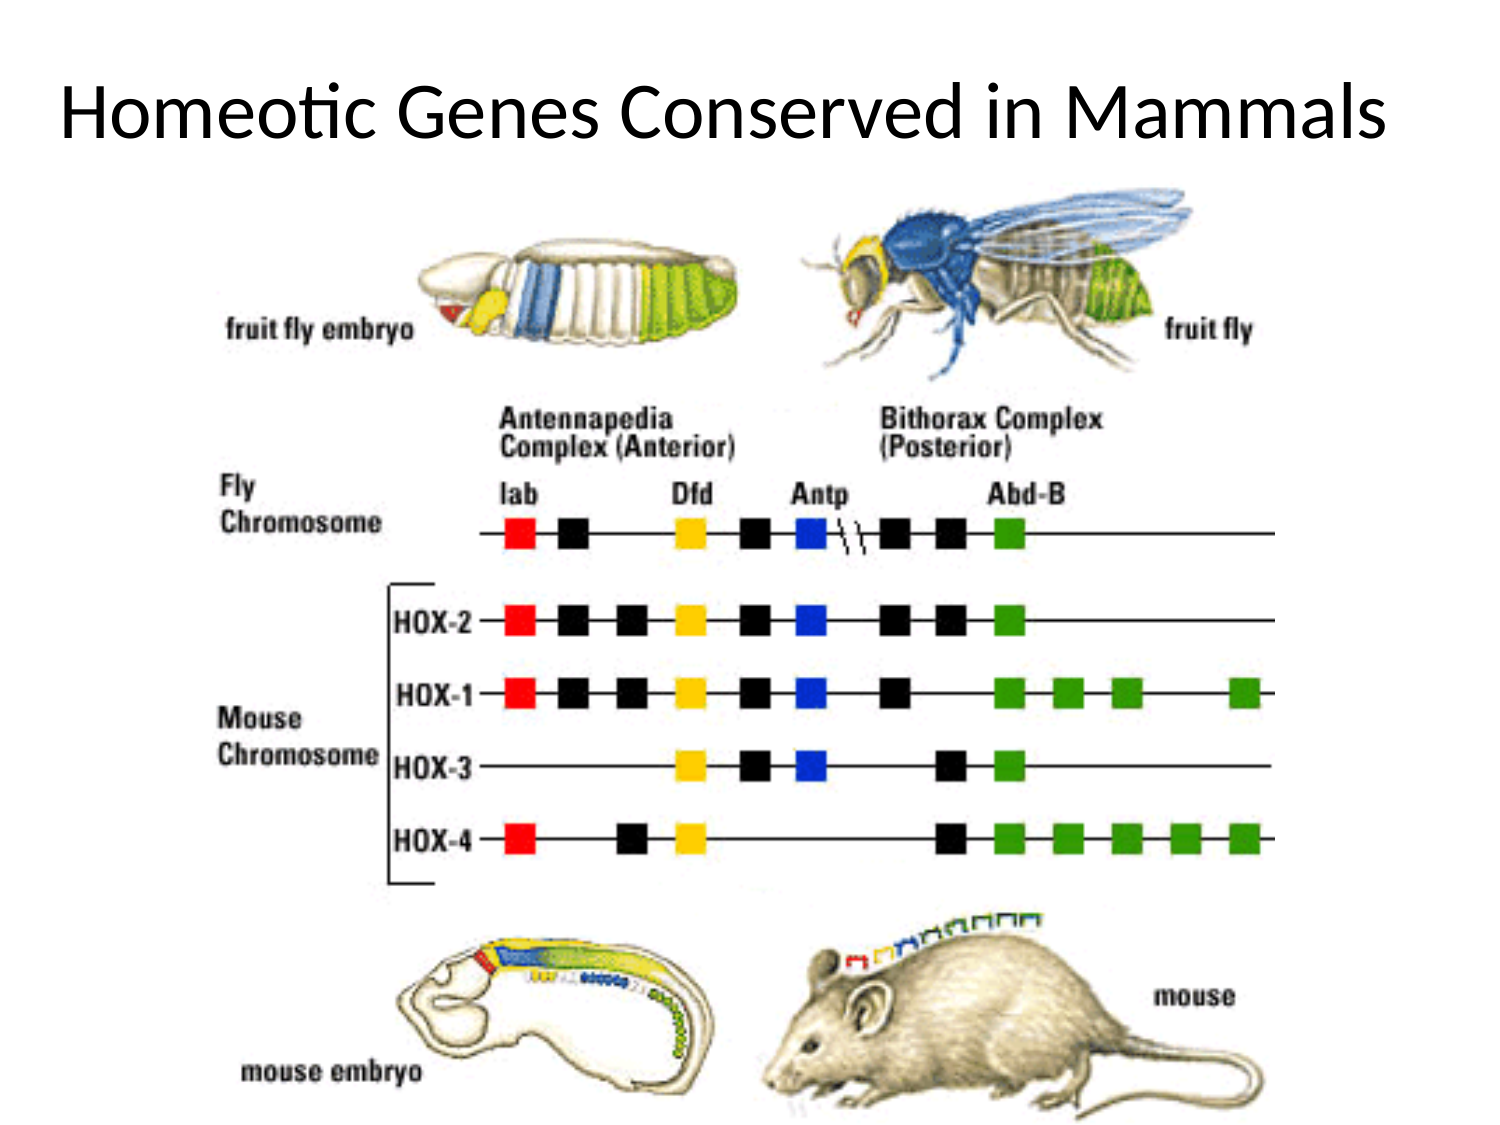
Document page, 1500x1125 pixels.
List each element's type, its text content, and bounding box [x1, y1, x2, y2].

picture [212, 172, 1276, 1125]
title Homeotic Genes Conserved in Mammals [12, 12, 1438, 200]
